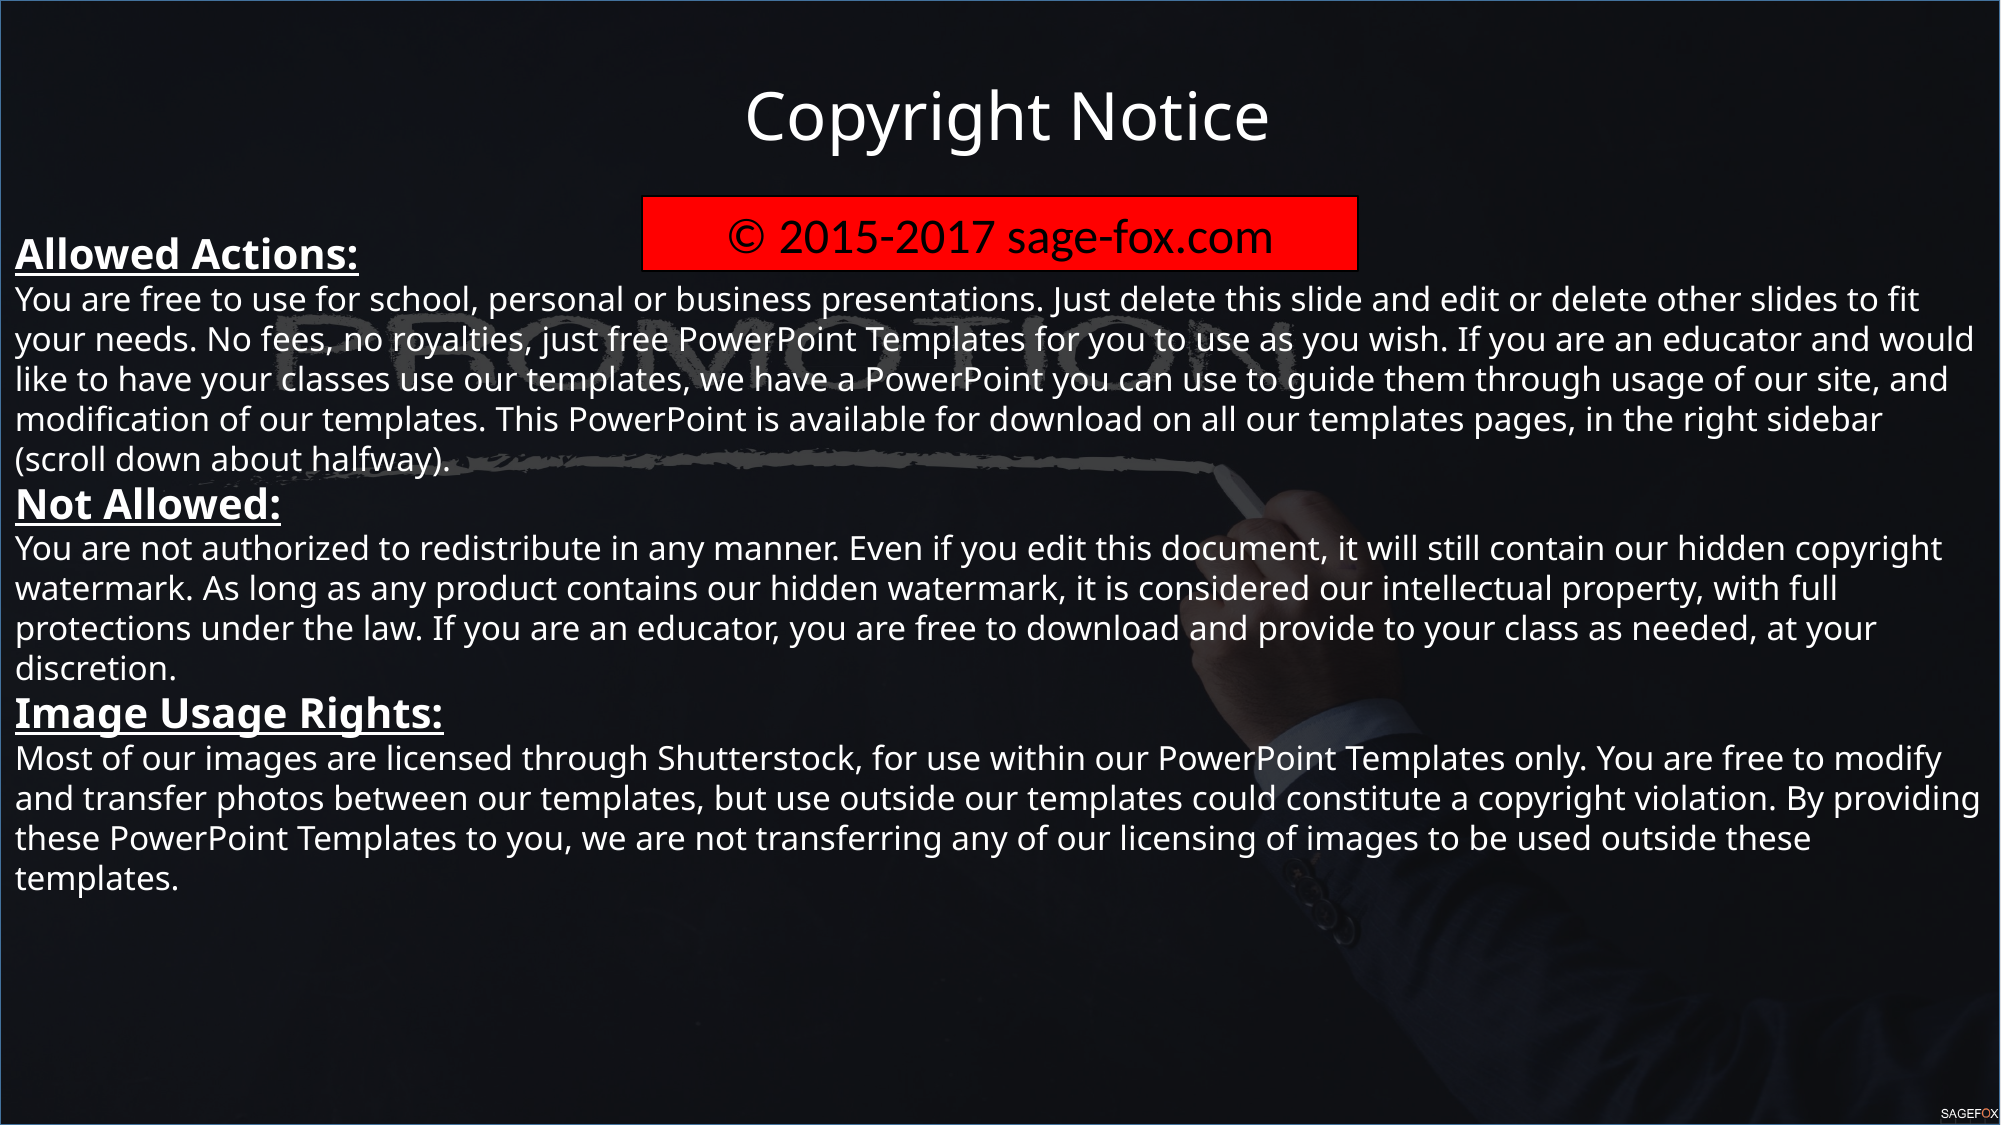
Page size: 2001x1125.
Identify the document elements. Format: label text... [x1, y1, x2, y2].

title Copyright Notice [493, 60, 1524, 178]
text_box Allowed Actions: You are free to use for school, personal or business presentations. Just delete this slide and edit or delete other slides to fit your needs. No fees, no royalties, just free PowerPoint Templates for you to use as you wish. If you are an educator and would like to have your classes use our templates, we have a PowerPoint you can use to guide them through usage of our site, and modification of our templates. This PowerPoint is available for download on all our templates pages, in the right sidebar (scroll down about halfway). Not Allowed: You are not authorized to redistribute in any manner. Even if you edit this document, it will still contain our hidden copyright watermark. As long as any product contains our hidden watermark, it is considered our intellectual property, with full protections under the law. If you are an educator, you are free to download and provide to your class as needed, at your discretion. Image Usage Rights: Most of our images are licensed through Shutterstock, for use within our PowerPoint Templates only. You are free to modify and transfer photos between our templates, but use outside our templates could constitute a copyright violation. By providing these PowerPoint Templates to you, we are not transferring any of our licensing of images to be used outside these templates. [0, 0, 2000, 1125]
text_box © 2015-2017 sage-fox.com [641, 196, 1358, 272]
